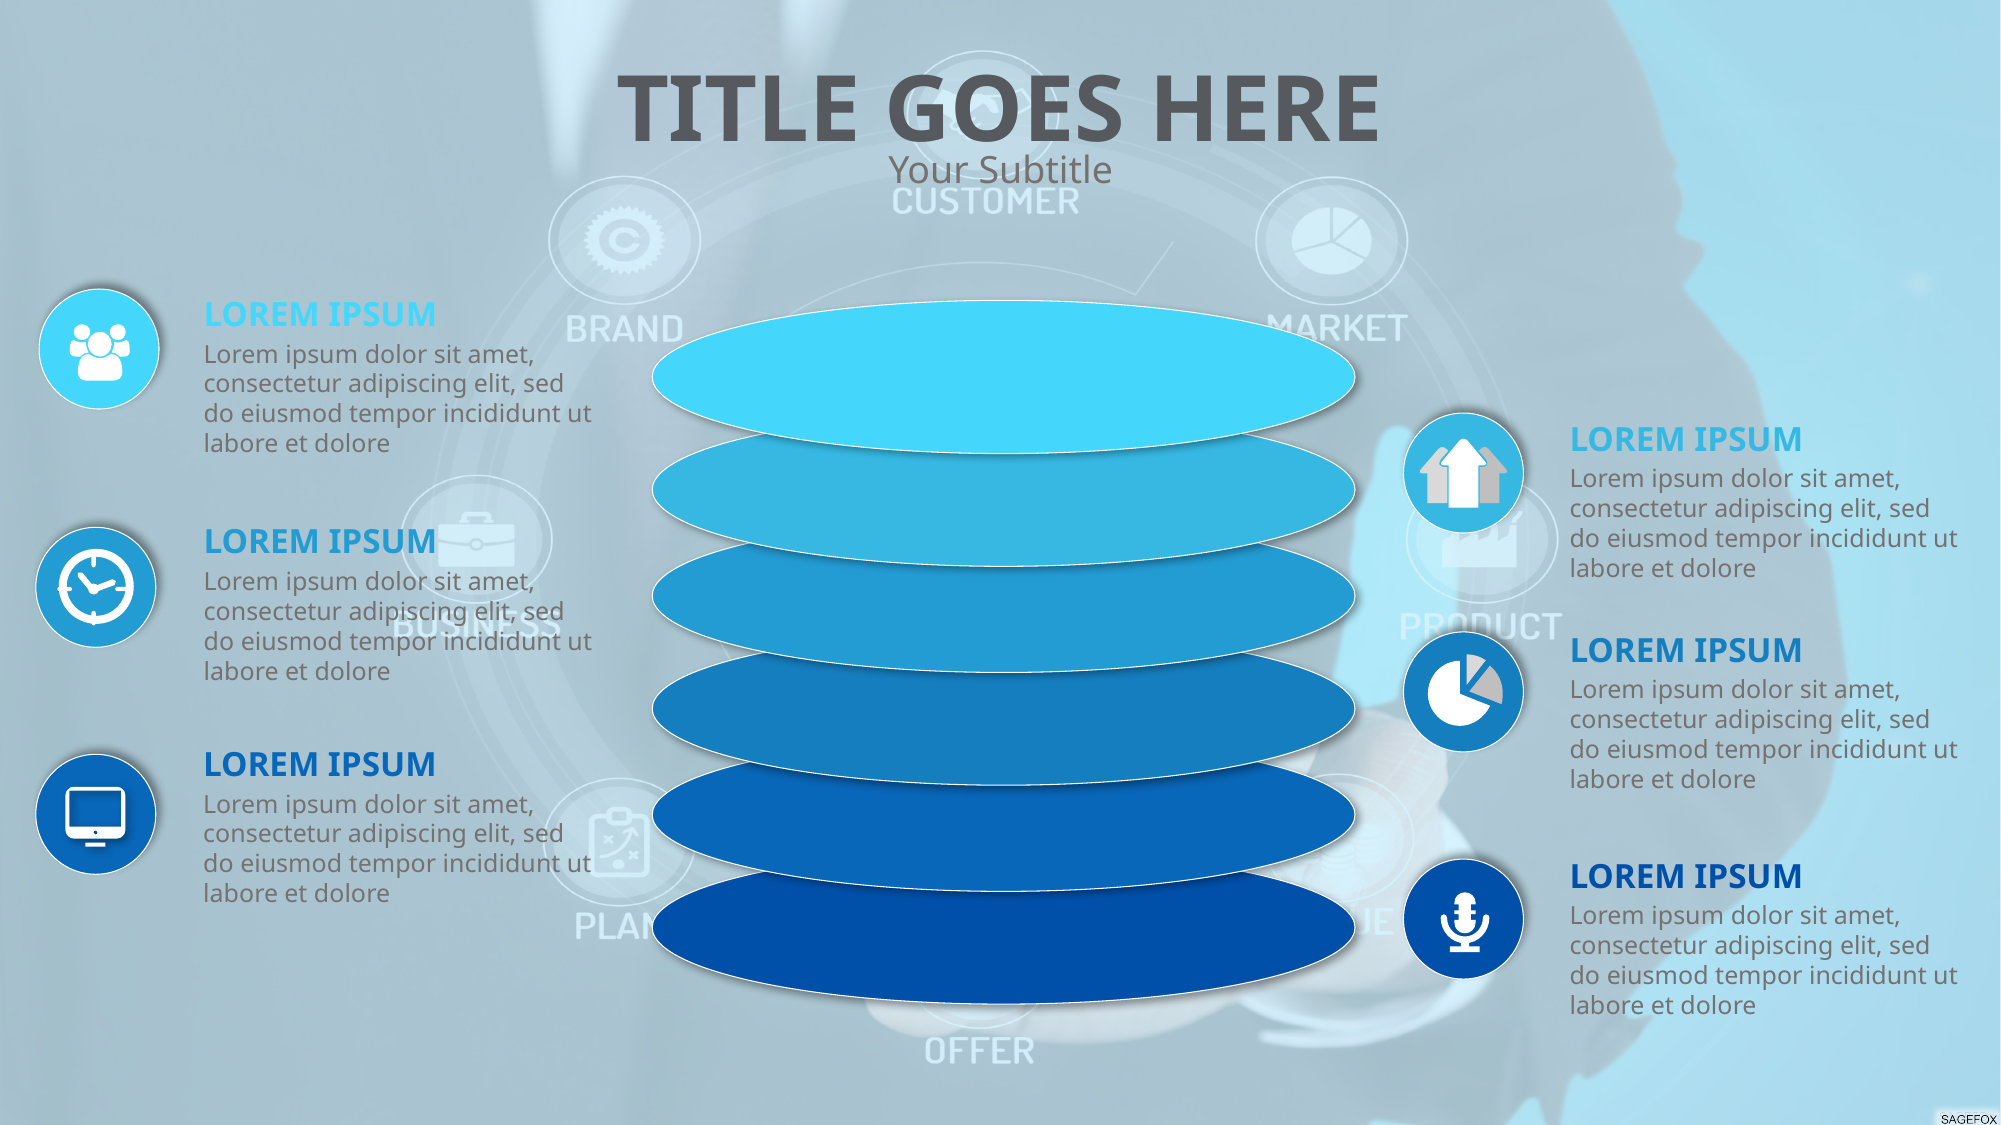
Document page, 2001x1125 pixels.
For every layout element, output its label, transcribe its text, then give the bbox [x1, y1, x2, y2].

text_box [65, 786, 126, 839]
text_box [85, 842, 106, 847]
text_box [1402, 630, 1525, 753]
text_box LOREM IPSUM Lorem ipsum dolor sit amet, consectetur adipiscing elit, sed do eiusmod tempor incididunt ut labore et dolore [193, 515, 611, 691]
text_box LOREM IPSUM Lorem ipsum dolor sit amet, consectetur adipiscing elit, sed do eiusmod tempor incididunt ut labore et dolore [1559, 412, 1977, 588]
text_box [1402, 411, 1525, 535]
text_box LOREM IPSUM Lorem ipsum dolor sit amet, consectetur adipiscing elit, sed do eiusmod tempor incididunt ut labore et dolore [193, 288, 611, 463]
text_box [39, 288, 160, 409]
text_box [651, 547, 1357, 674]
text_box [651, 657, 1357, 787]
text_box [1418, 438, 1509, 508]
text_box LOREM IPSUM Lorem ipsum dolor sit amet, consectetur adipiscing elit, sed do eiusmod tempor incididunt ut labore et dolore [193, 738, 610, 913]
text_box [1440, 892, 1490, 953]
picture [1938, 1114, 1999, 1125]
text_box LOREM IPSUM Lorem ipsum dolor sit amet, consectetur adipiscing elit, sed do eiusmod tempor incididunt ut labore et dolore [1559, 849, 1977, 1025]
text_box [651, 766, 1357, 893]
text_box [548, 42, 1452, 199]
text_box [1427, 654, 1503, 726]
text_box [1402, 858, 1525, 981]
text_box [34, 753, 157, 876]
text_box [651, 875, 1357, 1006]
text_box LOREM IPSUM Lorem ipsum dolor sit amet, consectetur adipiscing elit, sed do eiusmod tempor incididunt ut labore et dolore [1559, 623, 1977, 799]
text_box [651, 438, 1357, 568]
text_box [57, 548, 134, 626]
text_box [34, 526, 157, 649]
text_box [651, 299, 1357, 455]
